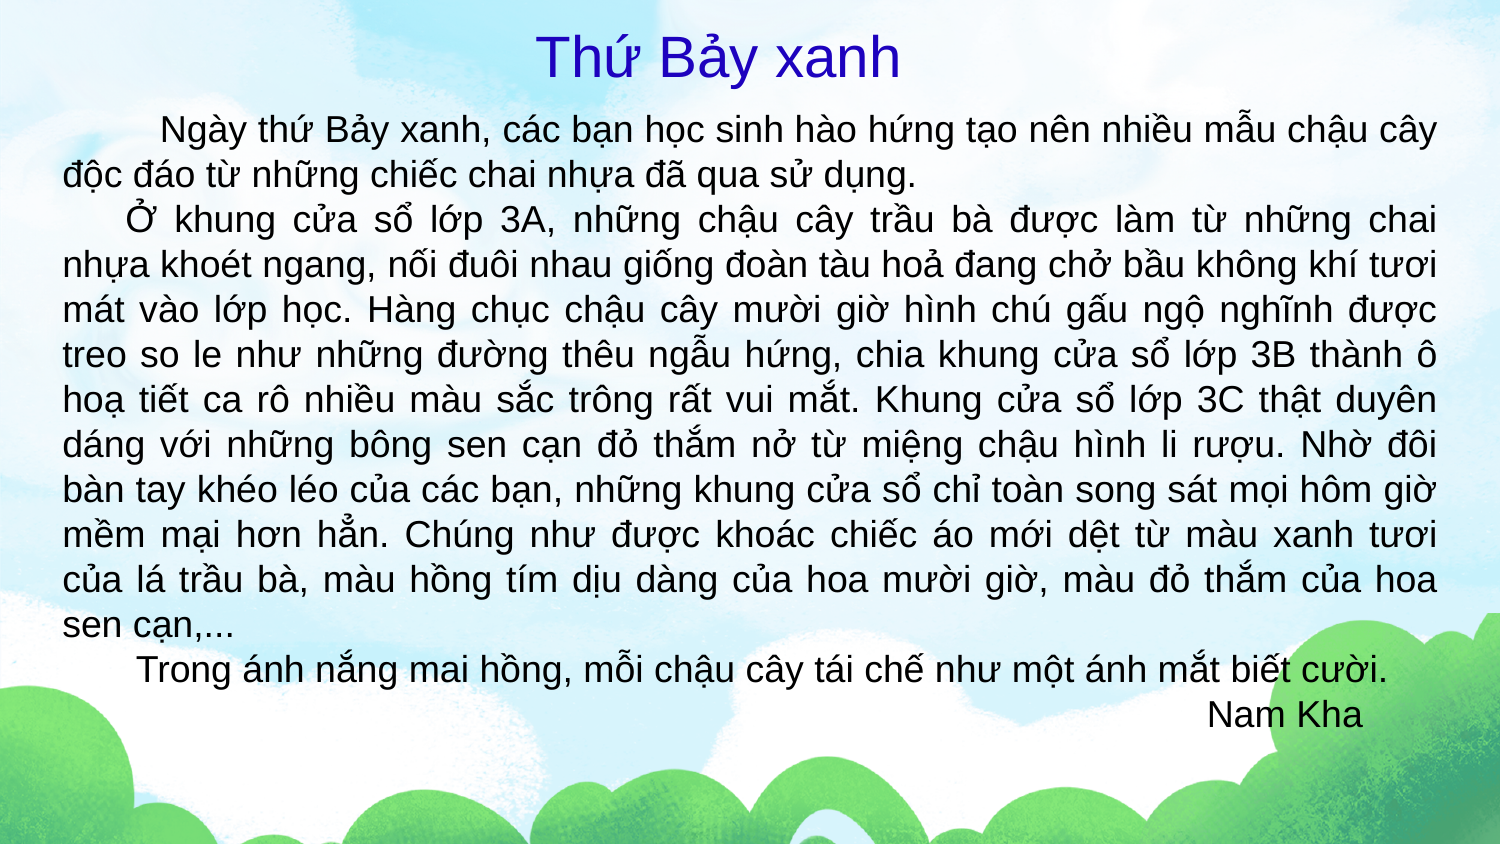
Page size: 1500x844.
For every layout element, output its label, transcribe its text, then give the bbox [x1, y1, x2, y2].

text_box Ngày thứ Bảy xanh, các bạn học sinh hào hứng tạo nên nhiều mẫu chậu cây độc đáo từ những chiếc chai nhựa đã qua sử dụng. Ở khung cửa sổ lớp 3A, những chậu cây trầu bà được làm từ những chai nhựa khoét ngang, nối đuôi nhau giống đoàn tàu hoả đang chở bầu không khí tươi mát vào lớp học. Hàng chục chậu cây mười giờ hình chú gấu ngộ nghĩnh được treo so le như những đường thêu ngẫu hứng, chia khung cửa sổ lớp 3B thành ô hoạ tiết ca rô nhiều màu sắc trông rất vui mắt. Khung cửa sổ lớp 3C thật duyên dáng với những bông sen cạn đỏ thắm nở từ miệng chậu hình li rượu. Nhờ đôi bàn tay khéo léo của các bạn, những khung cửa sổ chỉ toàn song sát mọi hôm giờ mềm mại hơn hẳn. Chúng như được khoác chiếc áo mới dệt từ màu xanh tươi của lá trầu bà, màu hồng tím dịu dàng của hoa mười giờ, màu đỏ thắm của hoa sen cạn,... Trong ánh nắng mai hồng, mỗi chậu cây tái chế như một ánh mắt biết cười. Nam Kha [47, 97, 1453, 844]
picture [0, 0, 1500, 844]
text_box Thứ Bảy xanh [504, 11, 934, 97]
